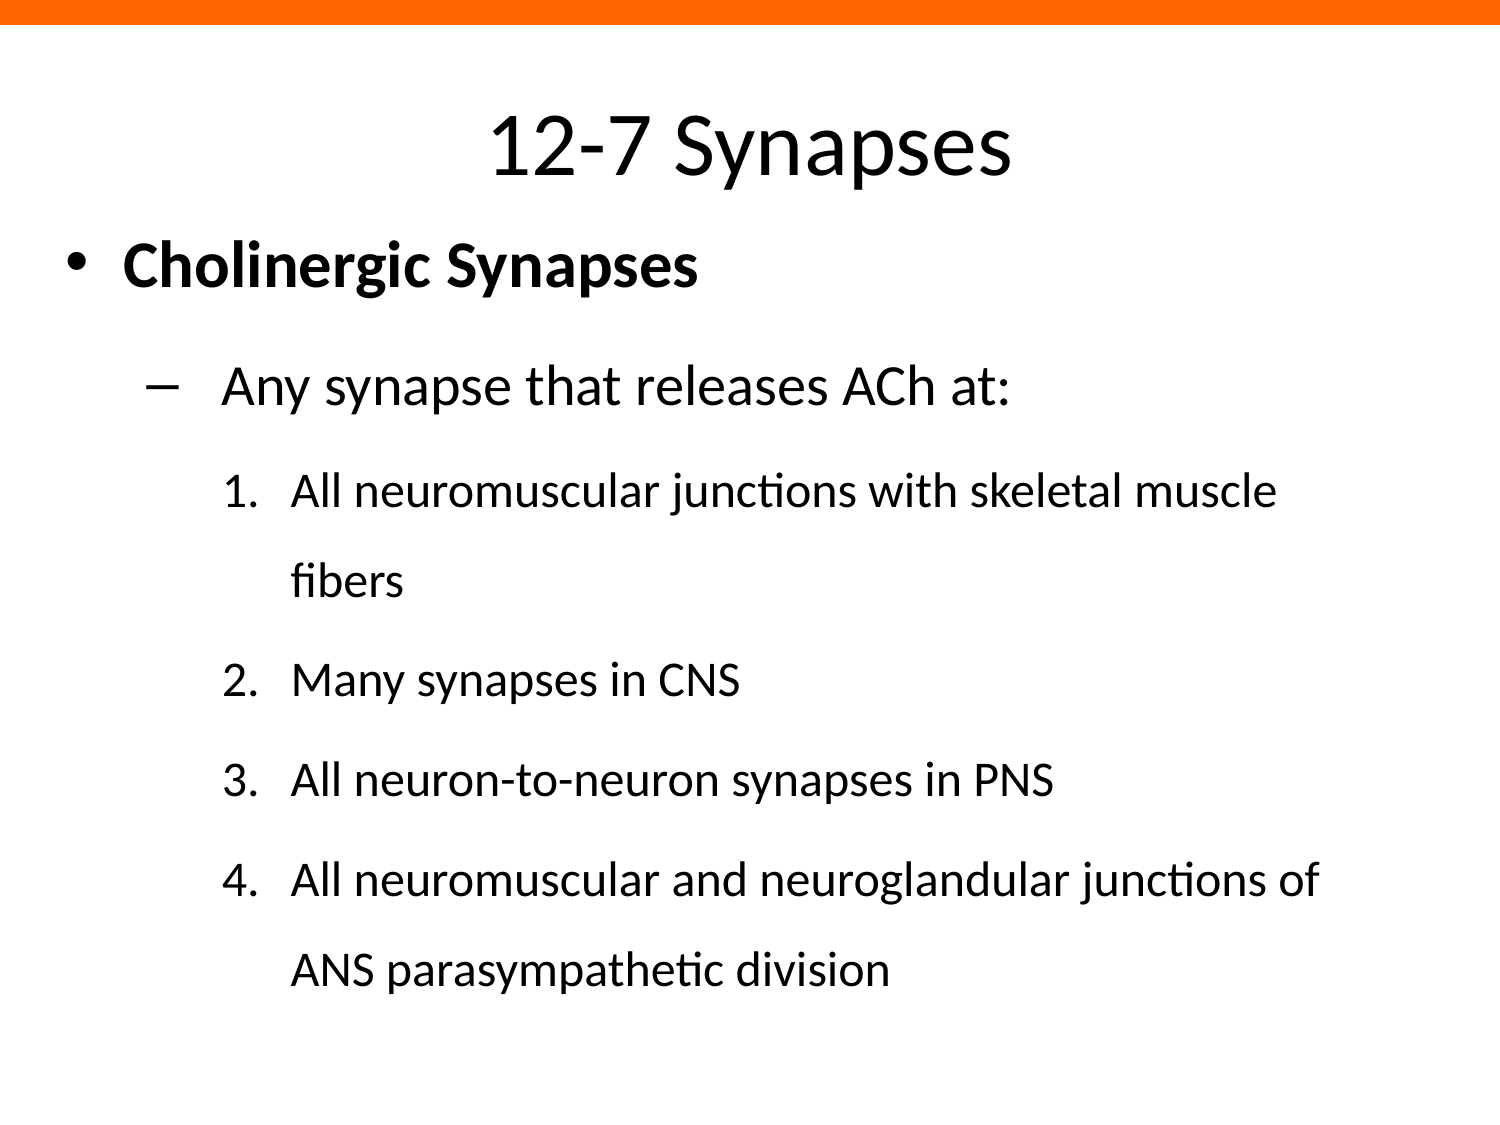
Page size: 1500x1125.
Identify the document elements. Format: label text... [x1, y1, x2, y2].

list Cholinergic Synapses Any synapse that releases ACh at: All neuromuscular junctions with skeletal muscle fibers Many synapses in CNS All neuron-to-neuron synapses in PNS All neuromuscular and neuroglandular junctions of ANS parasympathetic division [50, 172, 1400, 1042]
title 12-7 Synapses [75, 45, 1425, 233]
text_box [0, 0, 1500, 25]
